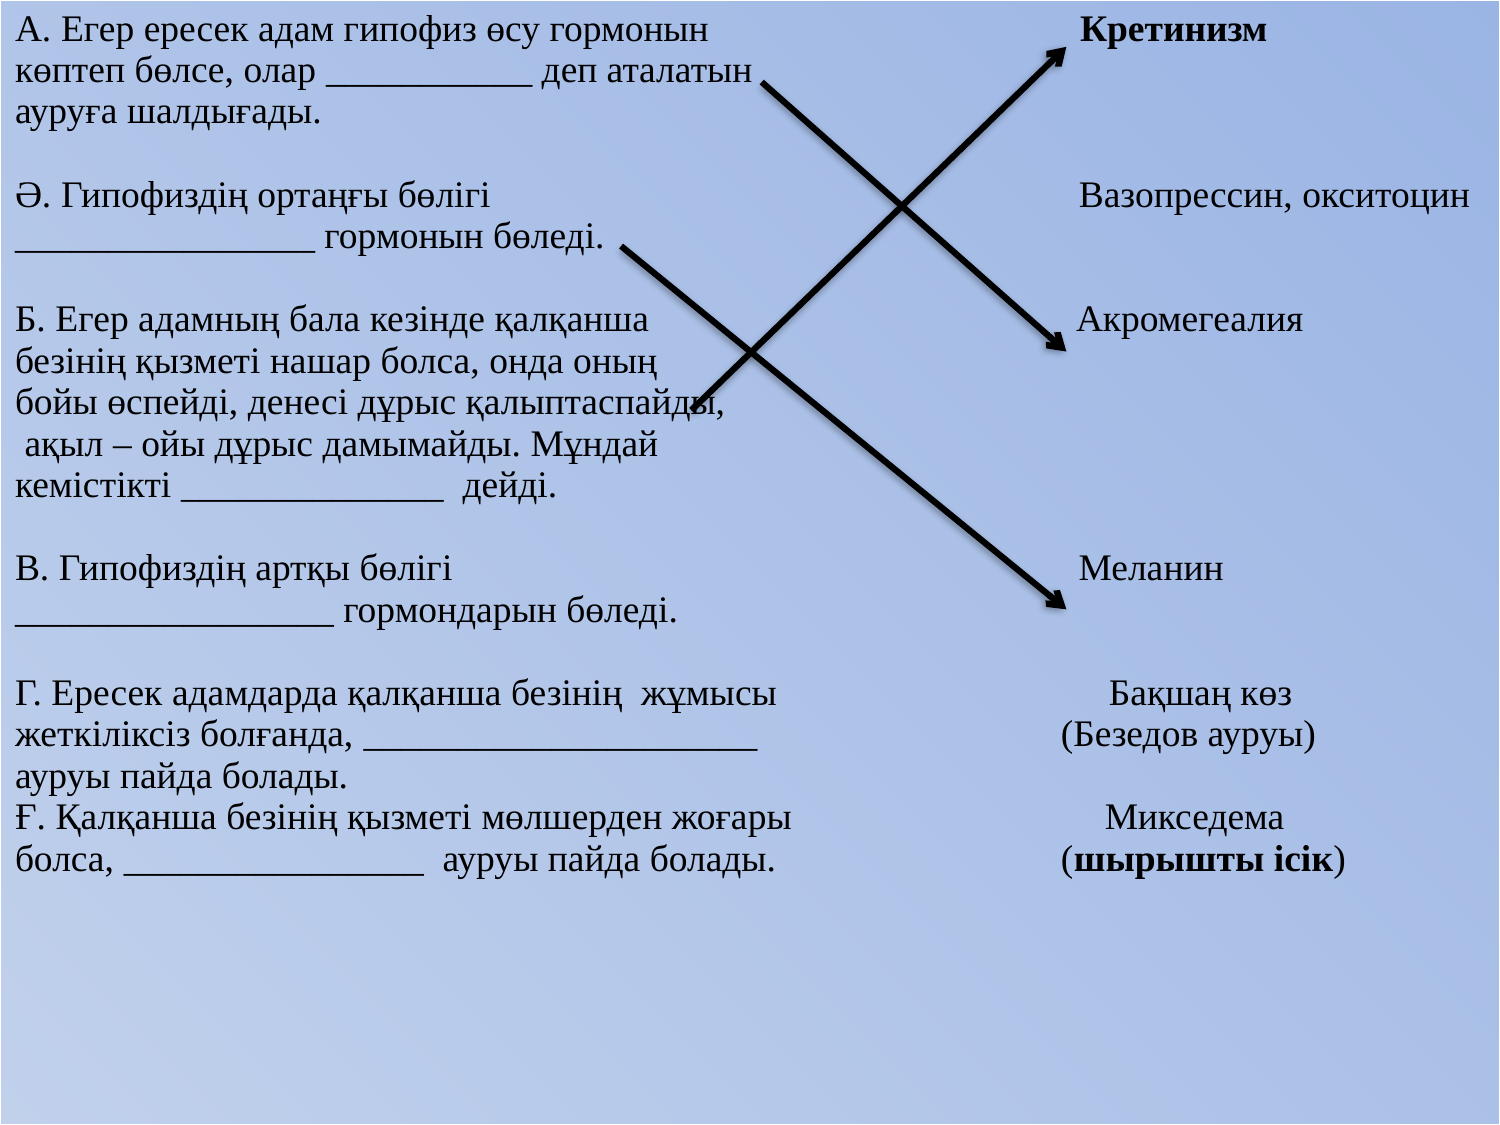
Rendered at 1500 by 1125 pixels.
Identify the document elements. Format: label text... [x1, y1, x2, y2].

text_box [620, 245, 1067, 610]
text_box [691, 46, 1067, 411]
table_header А. Егер ересек адам гипофиз өсу гормонын Кретинизм көптеп бөлсе, олар ___________ деп аталатын ауруға шалдығады. Ә. Гипофиздің ортаңғы бөлігі Вазопрессин, окситоцин ________________ гормонын бөледі. Б. Егер адамның бала кезінде қалқанша Акромегеалия безінің қызметі нашар болса, онда оның бойы өспейді, денесі дұрыс қалыптаспайды, ақыл – ойы дұрыс дамымайды. Мұндай кемістікті ______________ дейді. В. Гипофиздің артқы бөлігі Меланин _________________ гормондарын бөледі. Г. Ересек адамдарда қалқанша безінің жұмысы Бақшаң көз жеткіліксіз болғанда, _____________________ (Безедов ауруы) ауруы пайда болады. Ғ. Қалқанша безінің қызметі мөлшерден жоғары Микседема болса, ________________ ауруы пайда болады. (шырышты ісік) [1, 1, 1499, 1124]
